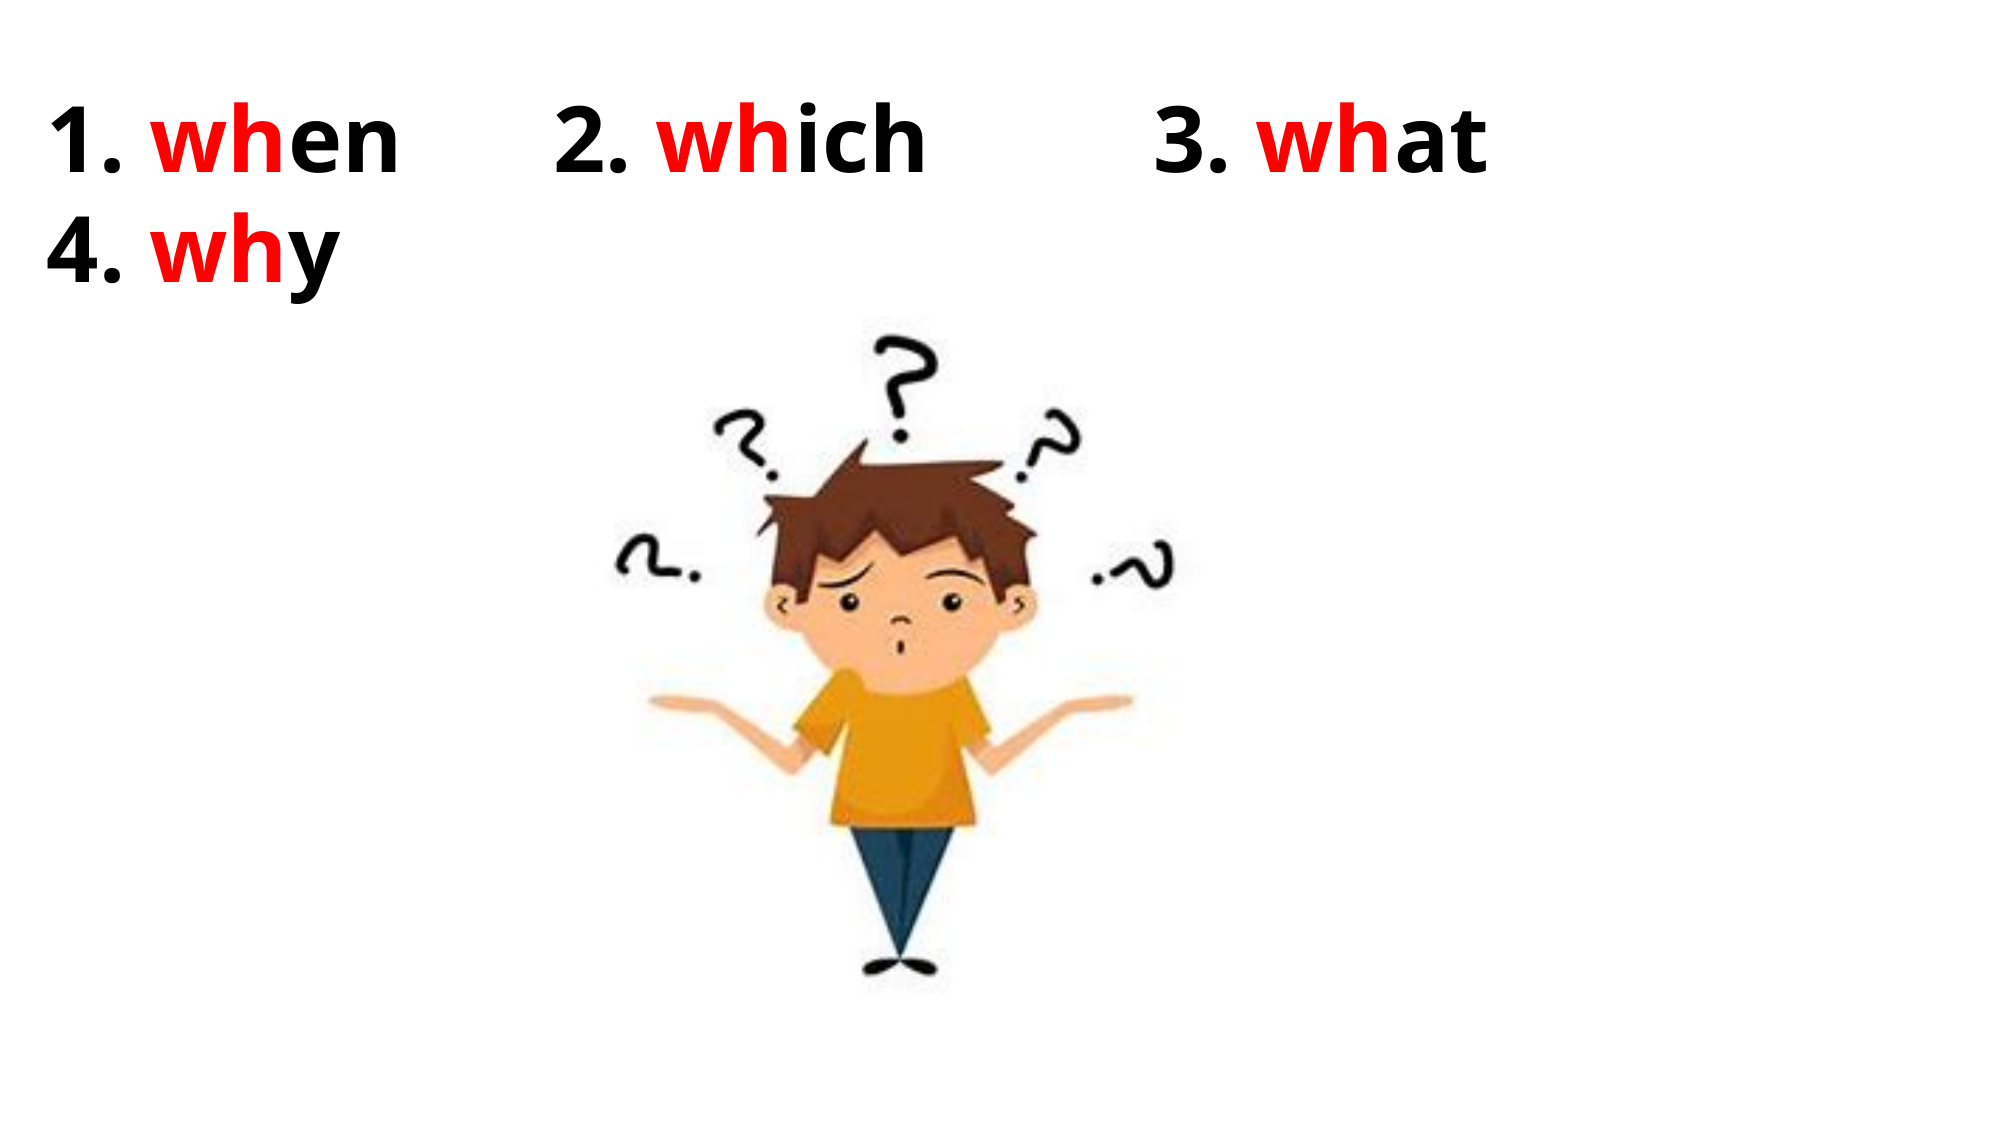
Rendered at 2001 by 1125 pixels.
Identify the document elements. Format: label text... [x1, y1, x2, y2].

picture [322, 295, 1466, 1017]
text_box when 2. which 3. what 4. why [32, 73, 2000, 528]
